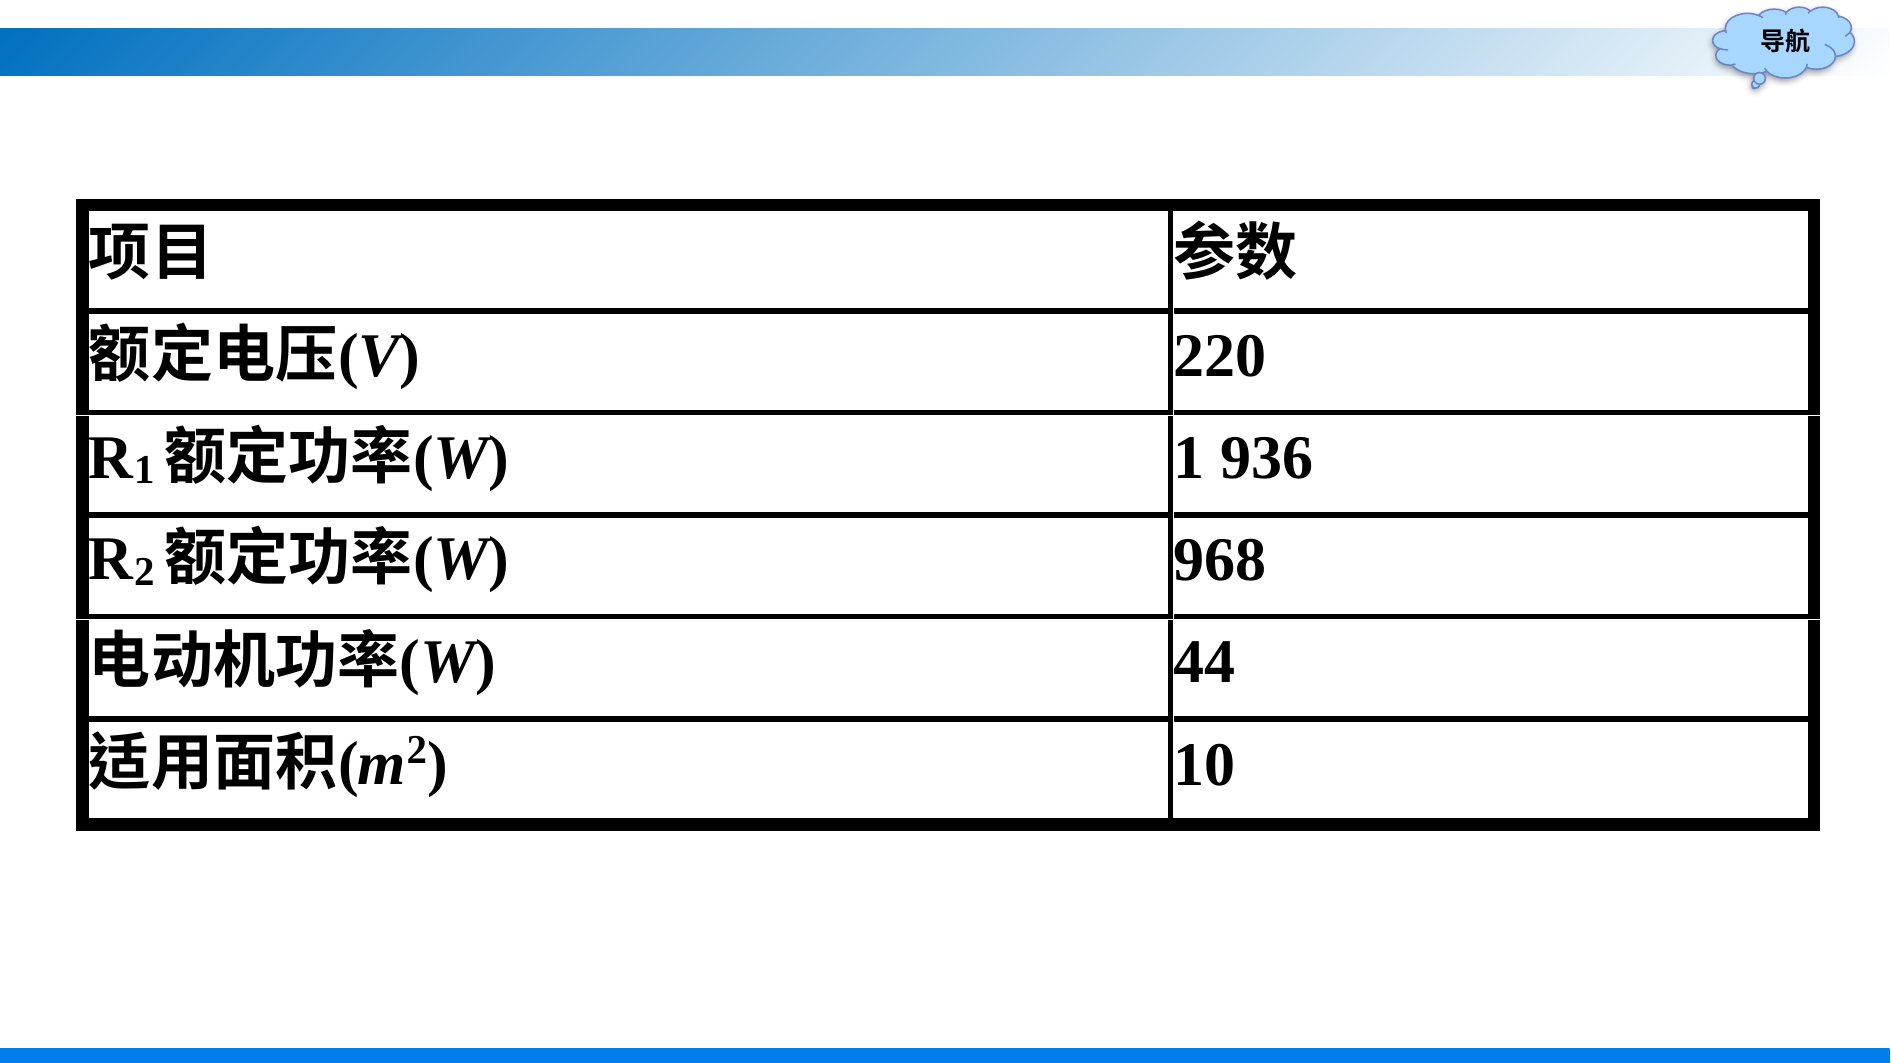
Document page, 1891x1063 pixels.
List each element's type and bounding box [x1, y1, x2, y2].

text_box [59, 198, 1833, 910]
